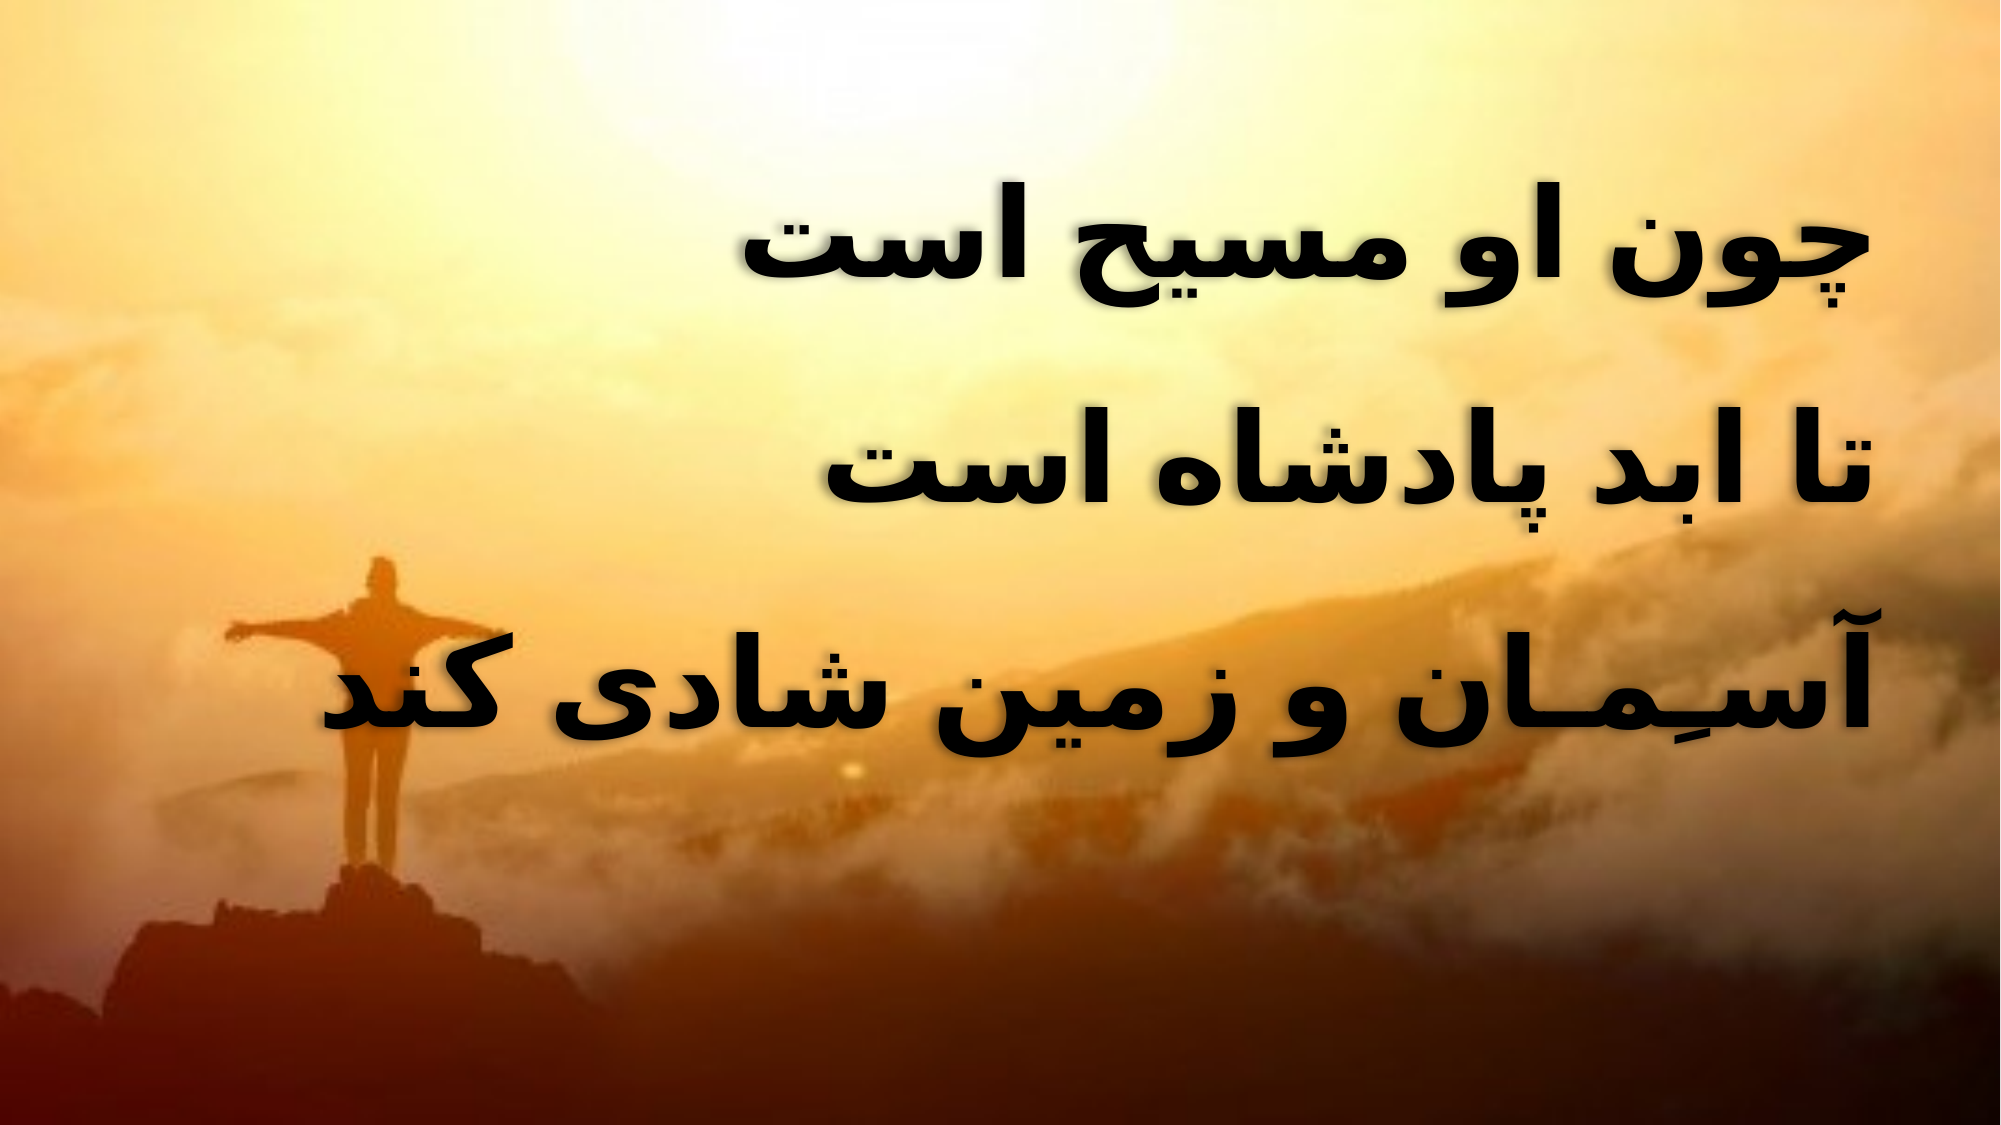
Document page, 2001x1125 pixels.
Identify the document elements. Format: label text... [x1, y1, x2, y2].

picture [0, 0, 2001, 1125]
text_box چون او مسیح است تا ابد پادشاه است آسـِمـان و زمین شادی کند [0, 0, 2000, 760]
